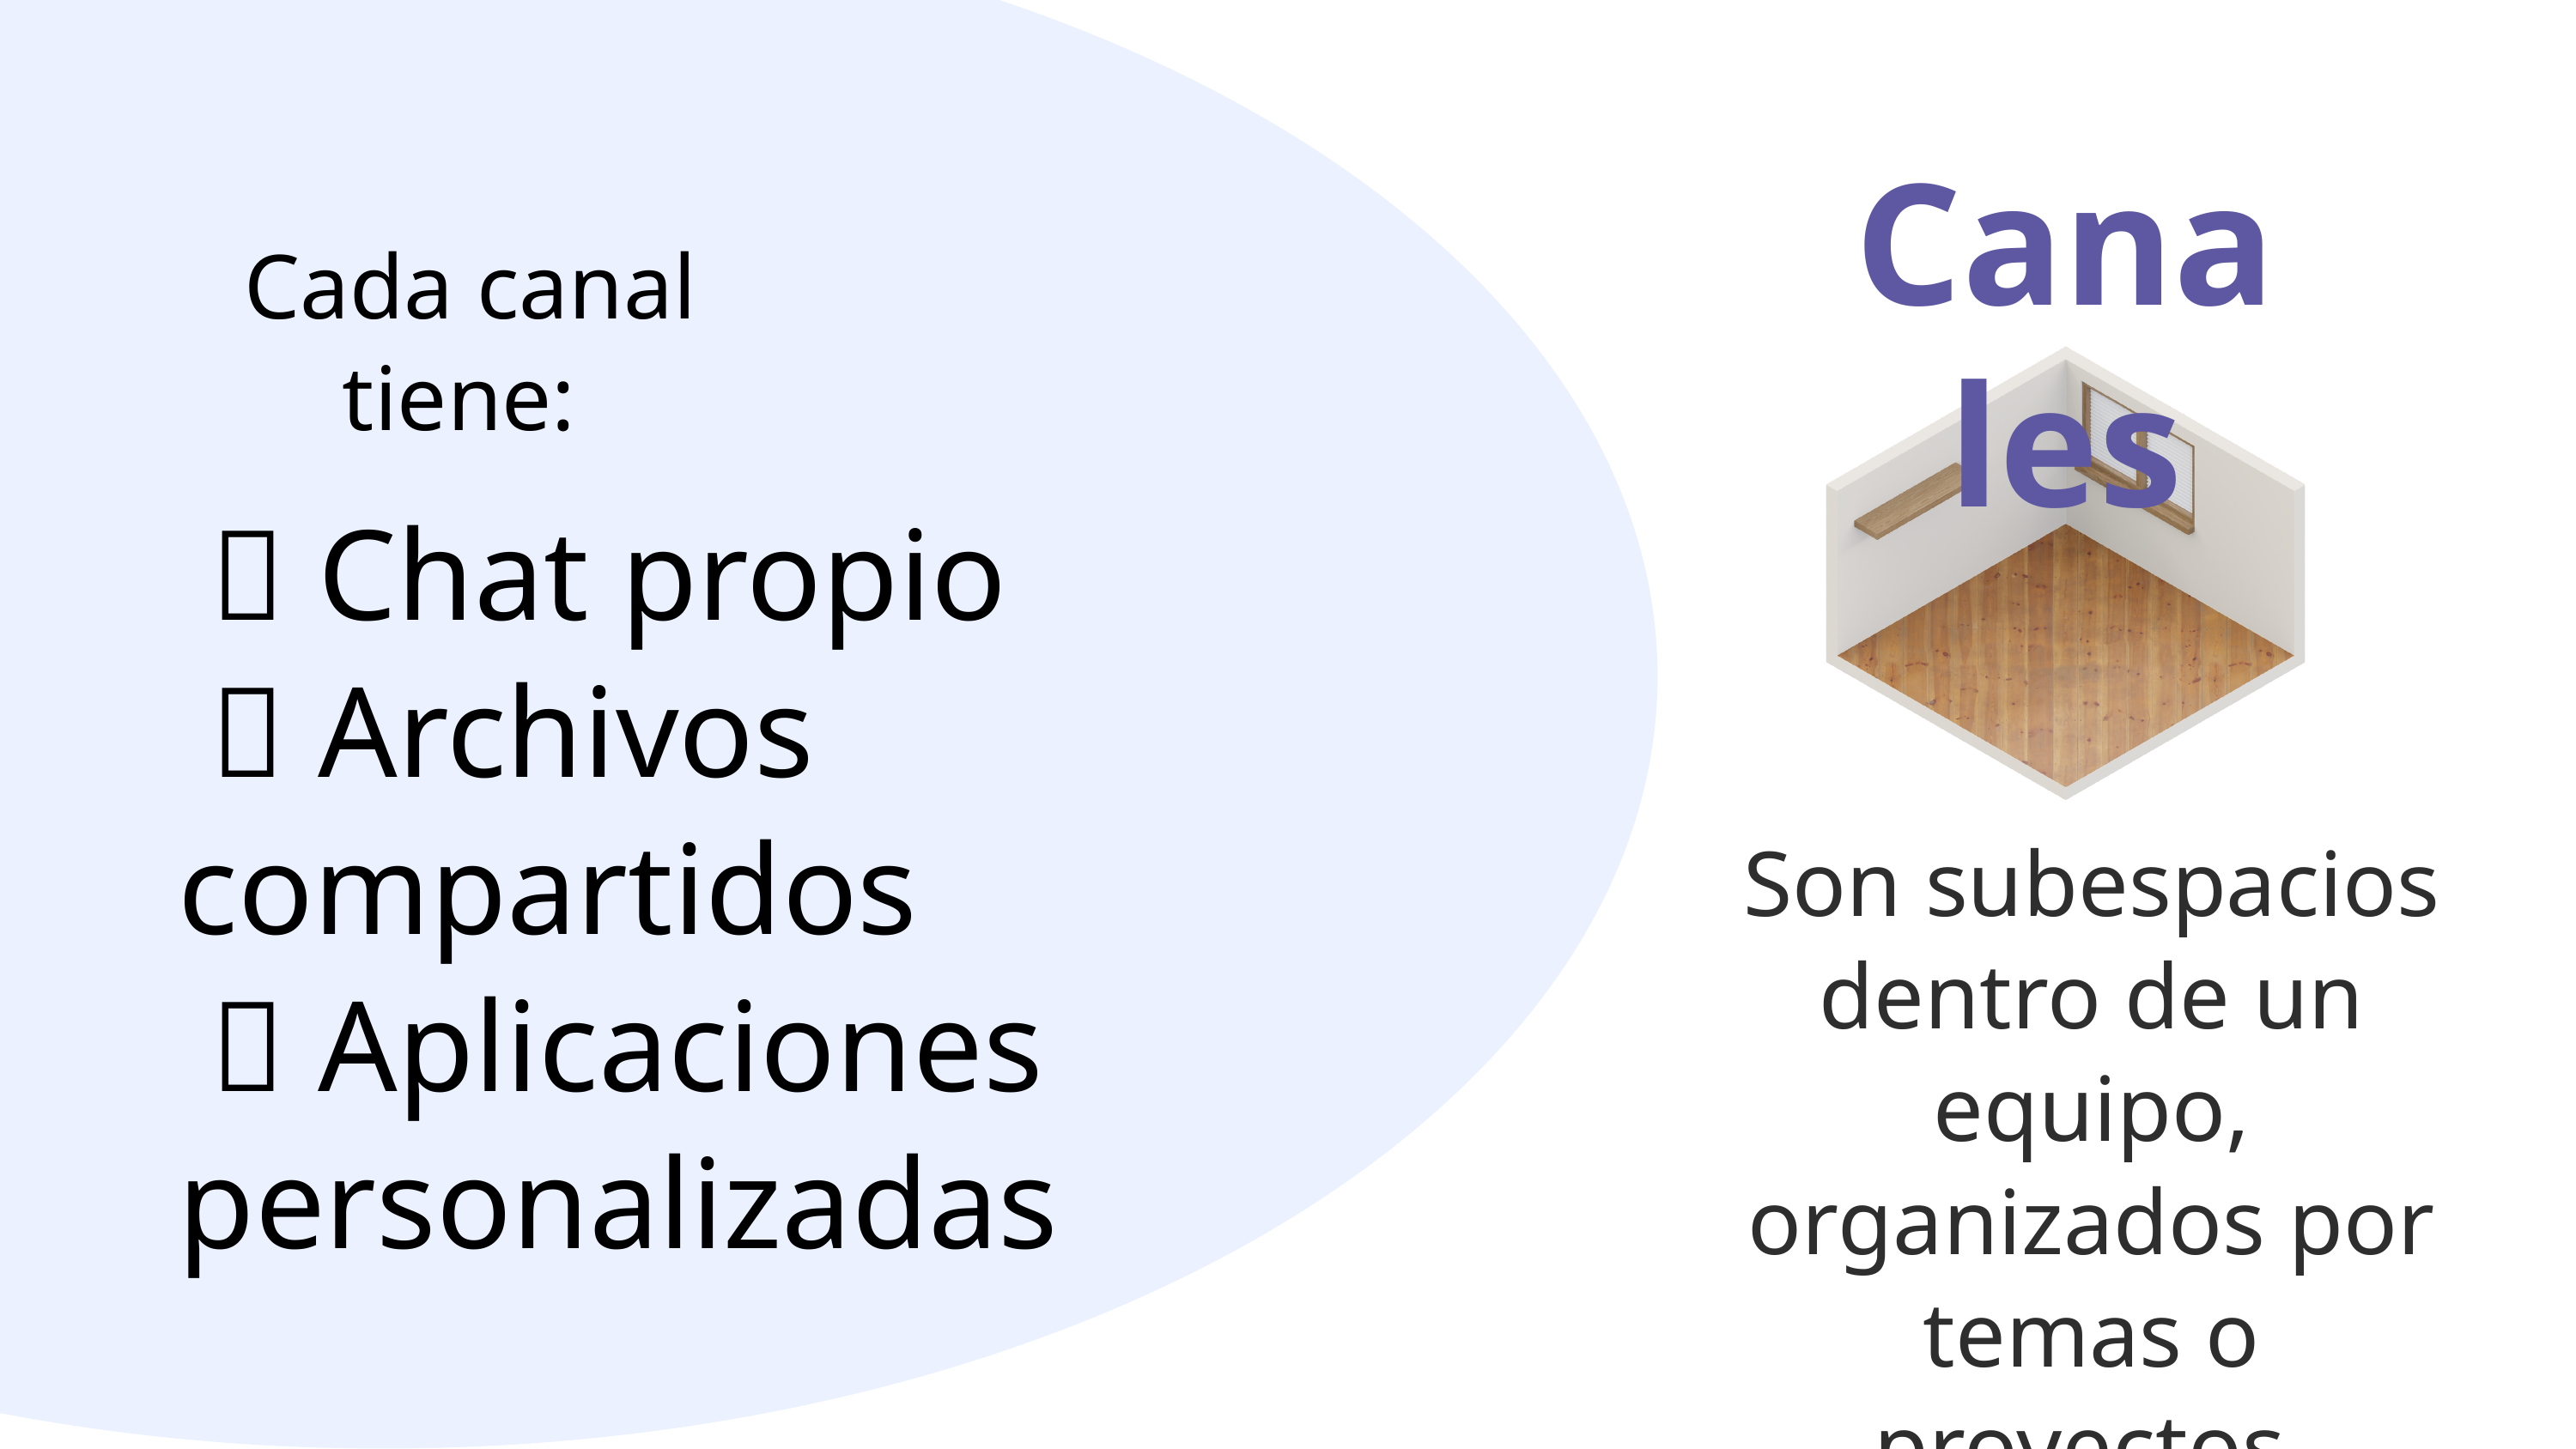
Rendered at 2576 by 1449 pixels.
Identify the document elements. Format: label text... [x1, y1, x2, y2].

text_box [1826, 346, 2306, 800]
text_box Canales [1840, 136, 2291, 541]
text_box Son subespacios dentro de un equipo, organizados por temas o proyectos. [1710, 821, 2474, 1449]
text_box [0, 0, 1658, 1449]
